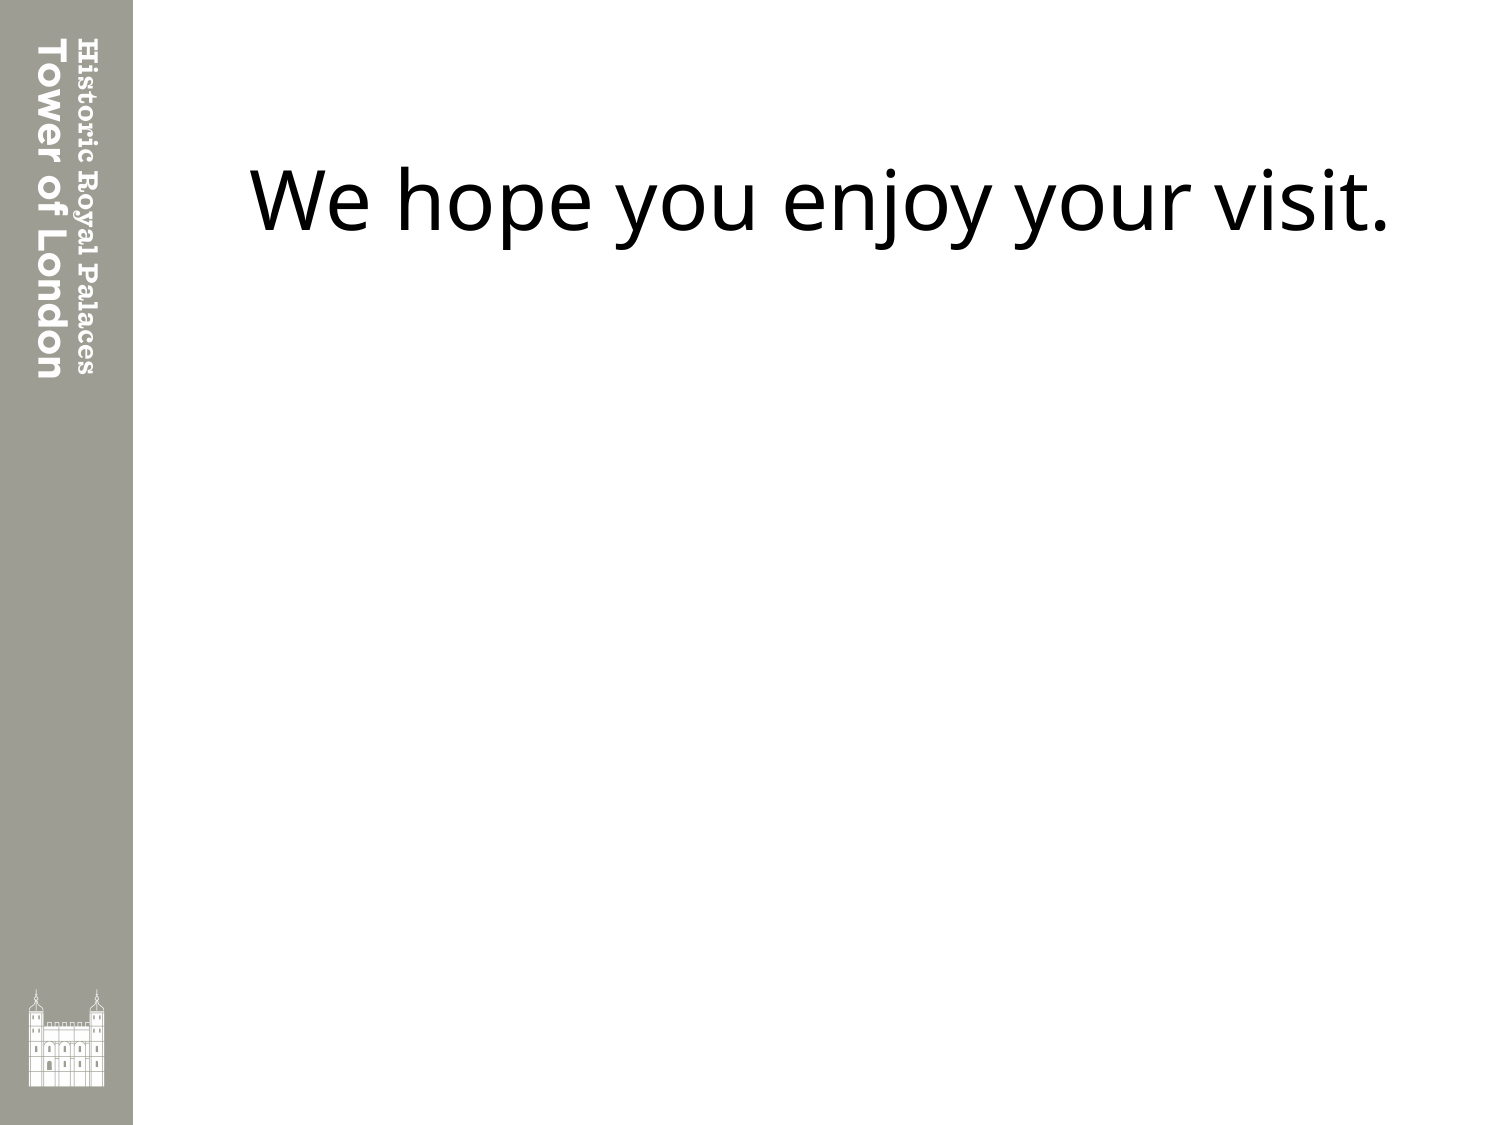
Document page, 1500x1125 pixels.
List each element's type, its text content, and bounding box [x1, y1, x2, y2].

title We hope you enjoy your visit. [250, 59, 1402, 248]
picture [0, 0, 133, 1125]
